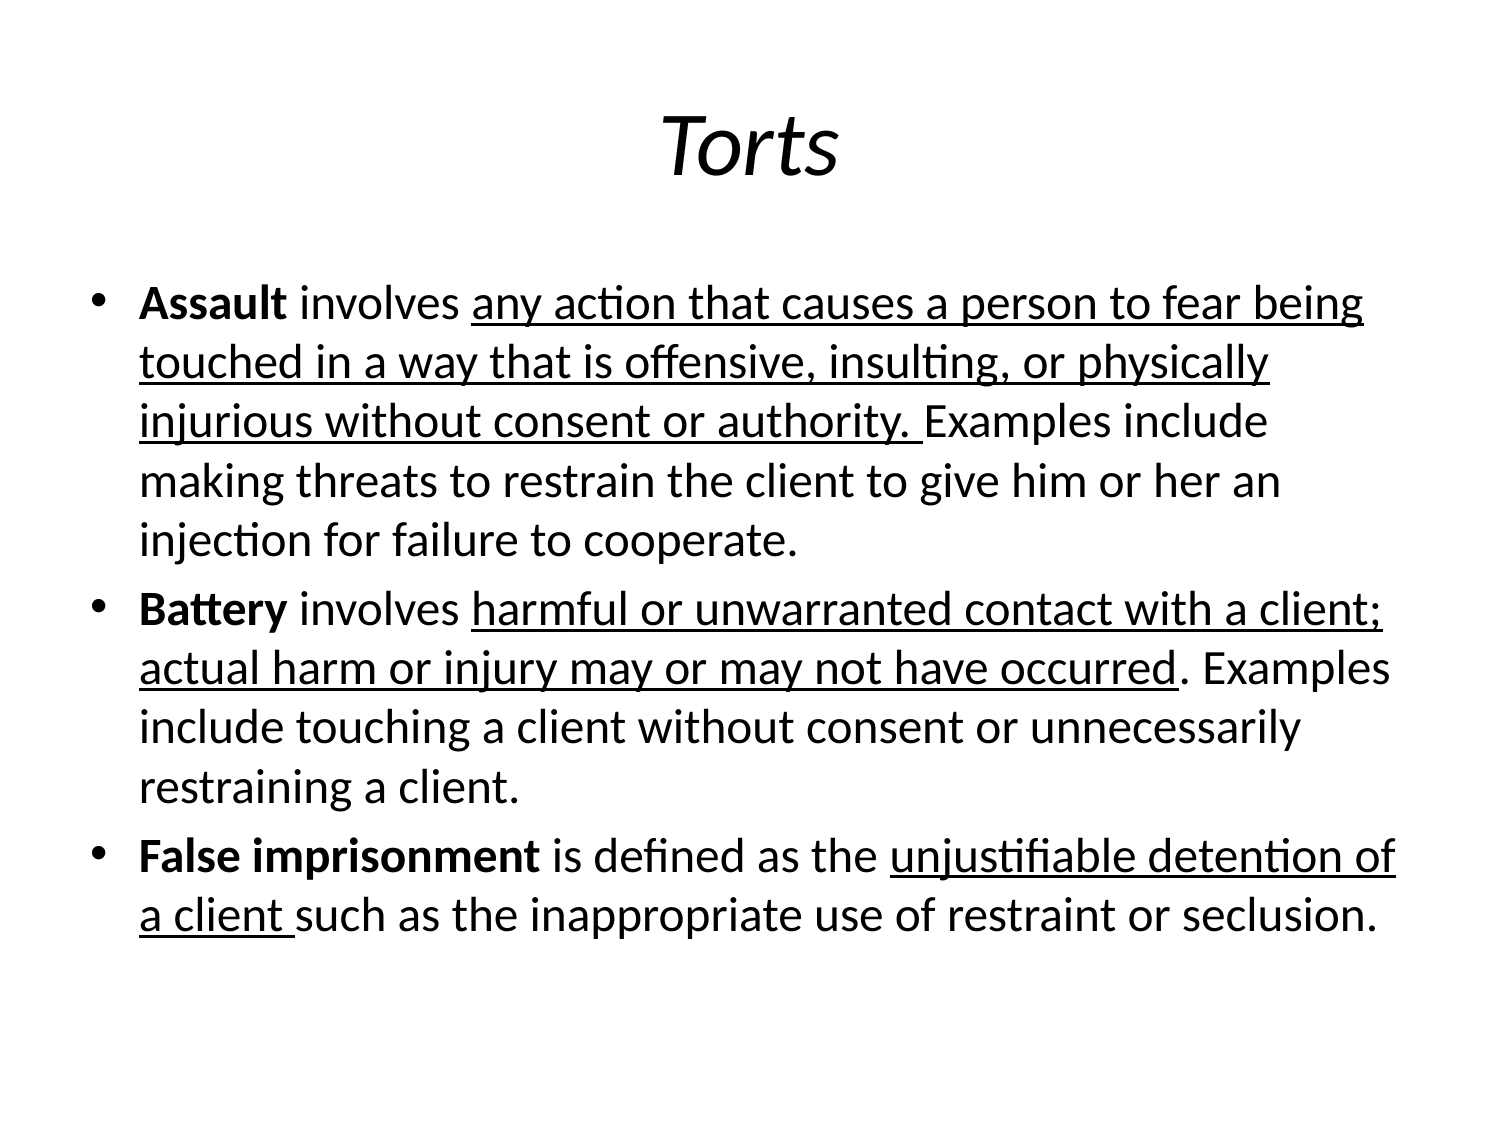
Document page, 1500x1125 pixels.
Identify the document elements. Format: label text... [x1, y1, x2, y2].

title Torts [75, 45, 1425, 233]
list Assault involves any action that causes a person to fear being touched in a way that is offensive, insulting, or physically injurious without consent or authority. Examples include making threats to restrain the client to give him or her an injection for failure to cooperate. Battery involves harmful or unwarranted contact with a client; actual harm or injury may or may not have occurred. Examples include touching a client without consent or unnecessarily restraining a client. False imprisonment is defined as the unjustifiable detention of a client such as the inappropriate use of restraint or seclusion. [75, 262, 1425, 1005]
